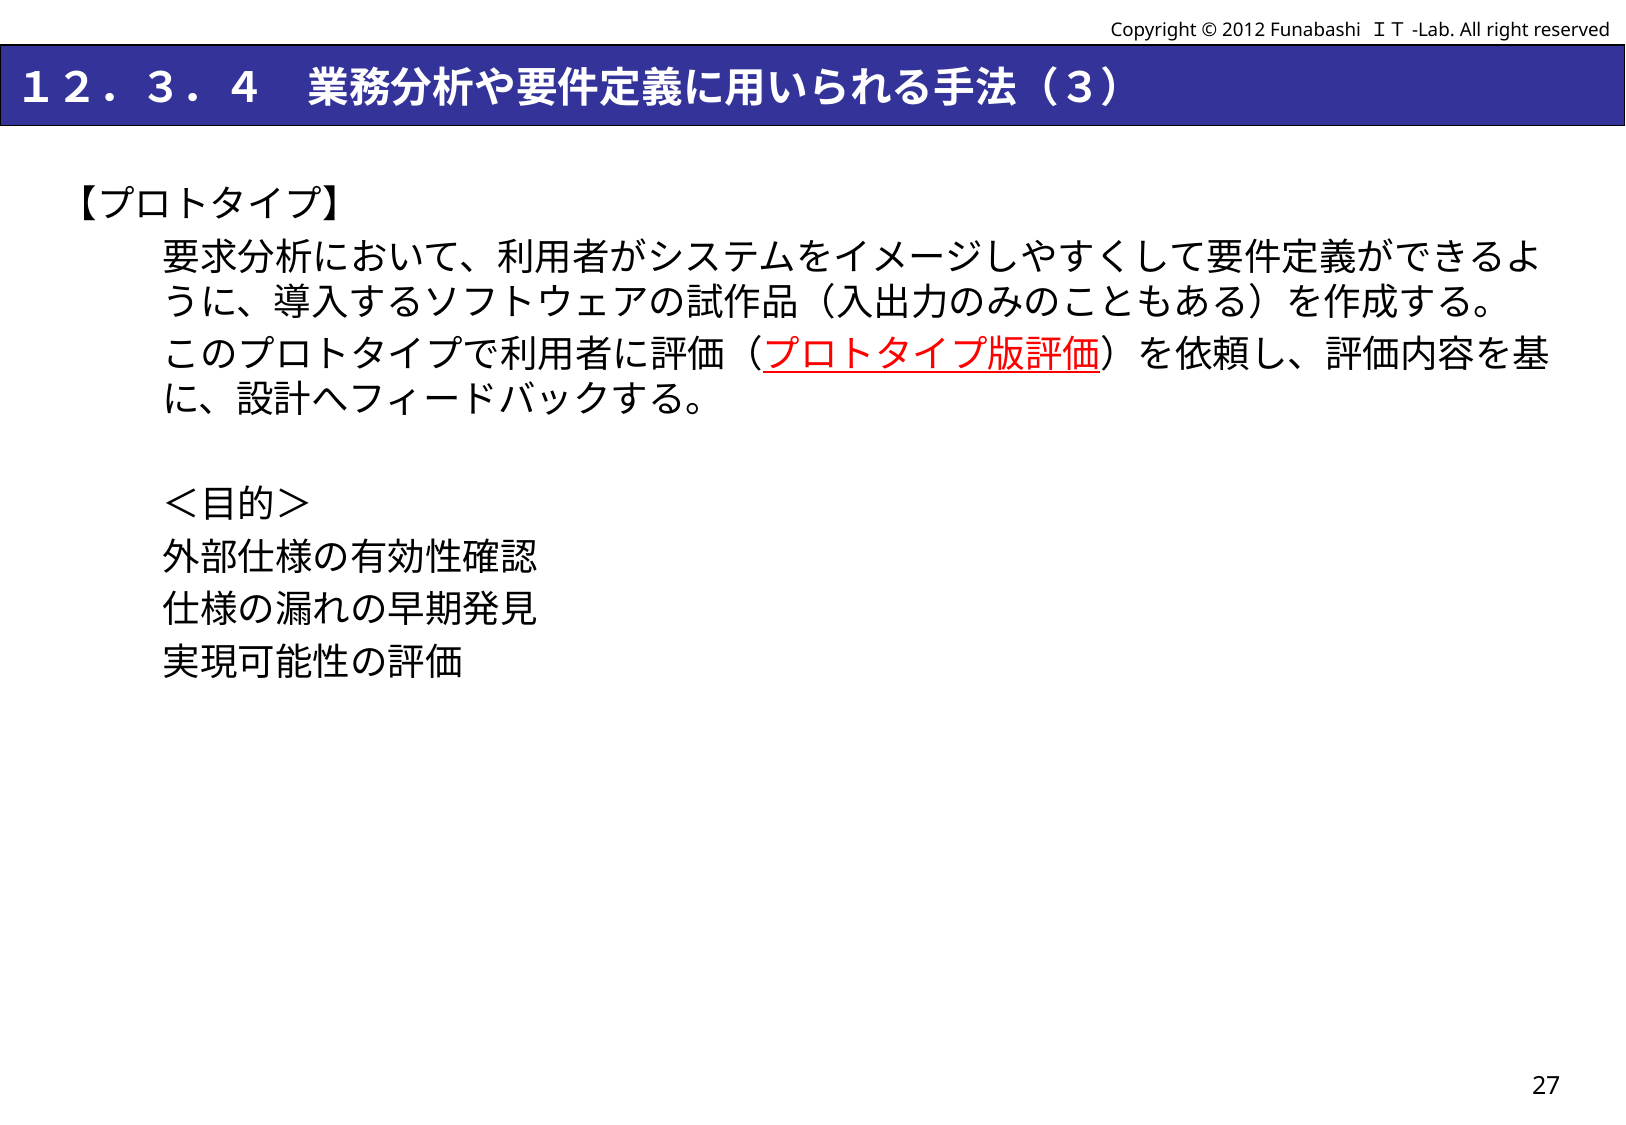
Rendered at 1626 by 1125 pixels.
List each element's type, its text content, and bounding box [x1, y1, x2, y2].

title １２．３．４ 業務分析や要件定義に用いられる手法（３） [0, 44, 1625, 126]
slide_number 27 [1196, 1061, 1576, 1107]
list 【プロトタイプ】 要求分析において、利用者がシステムをイメージしやすくして要件定義ができるように、導入するソフトウェアの試作品（入出力のみのこともある）を作成する。 このプロトタイプで利用者に評価（プロトタイプ版評価）を依頼し、評価内容を基に、設計へフィードバックする。 ＜目的＞ 外部仕様の有効性確認 仕様の漏れの早期発見 実現可能性の評価 [44, 172, 1581, 1035]
footer Copyright © 2012 Funabashi ＩＴ-Lab. All right reserved [927, 10, 1625, 43]
